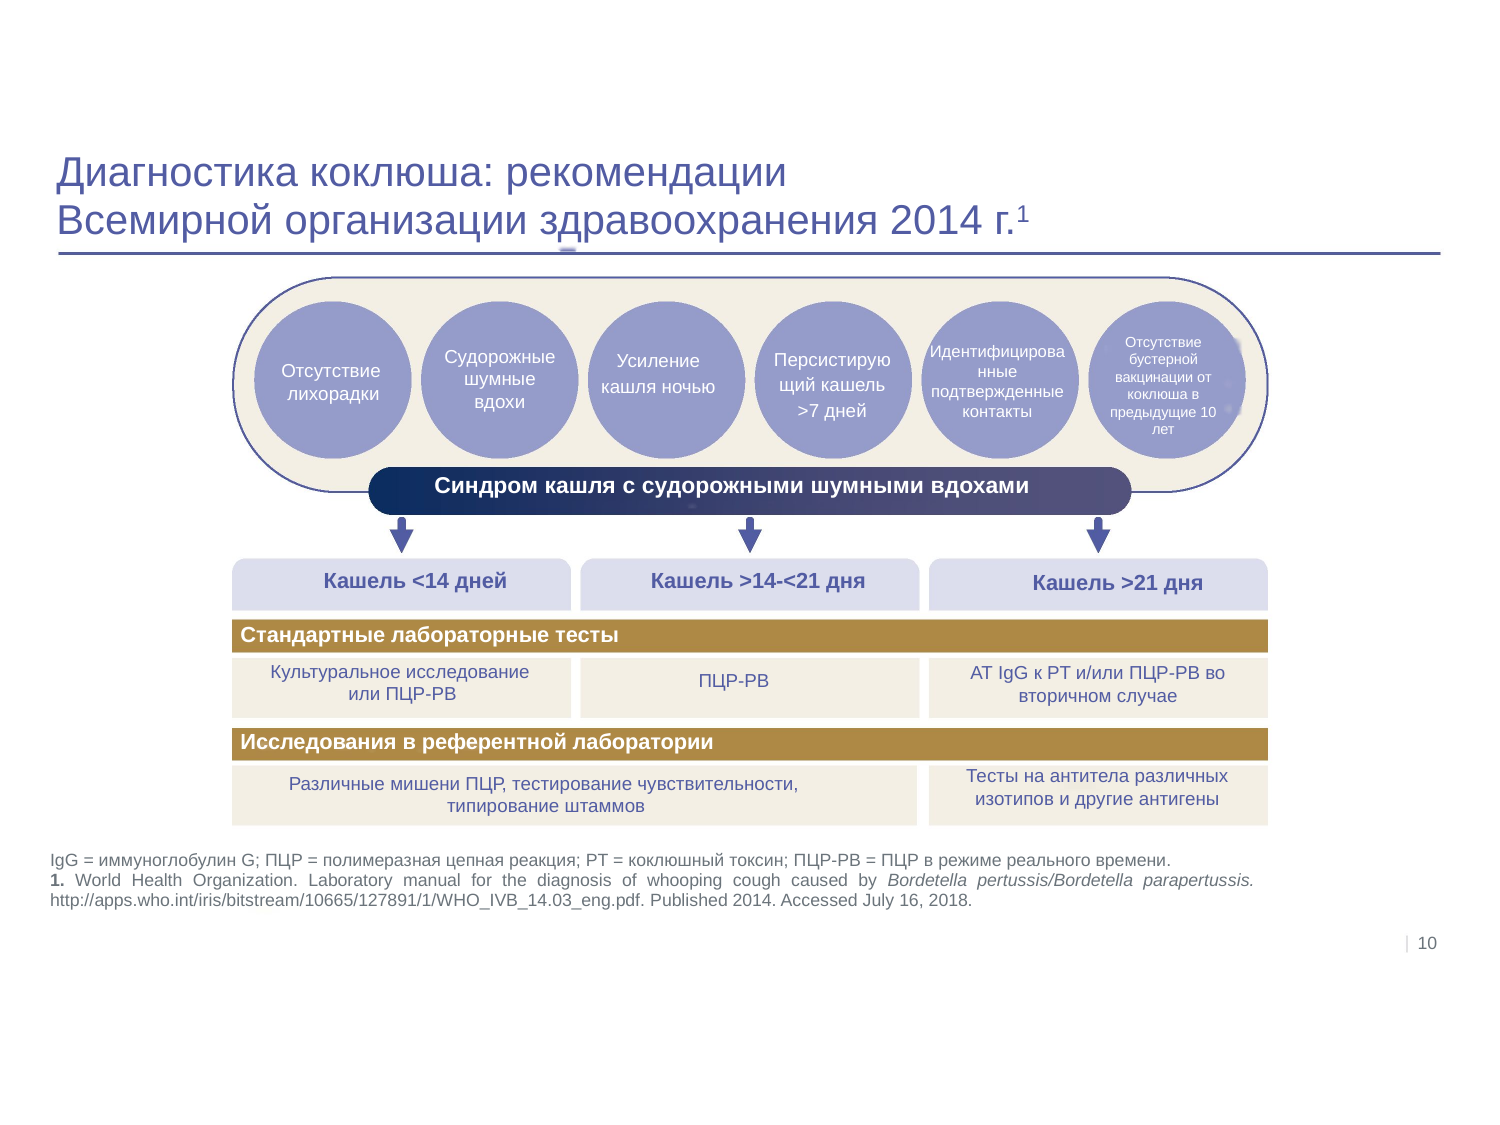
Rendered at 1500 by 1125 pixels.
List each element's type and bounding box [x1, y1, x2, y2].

picture [0, 140, 1500, 985]
